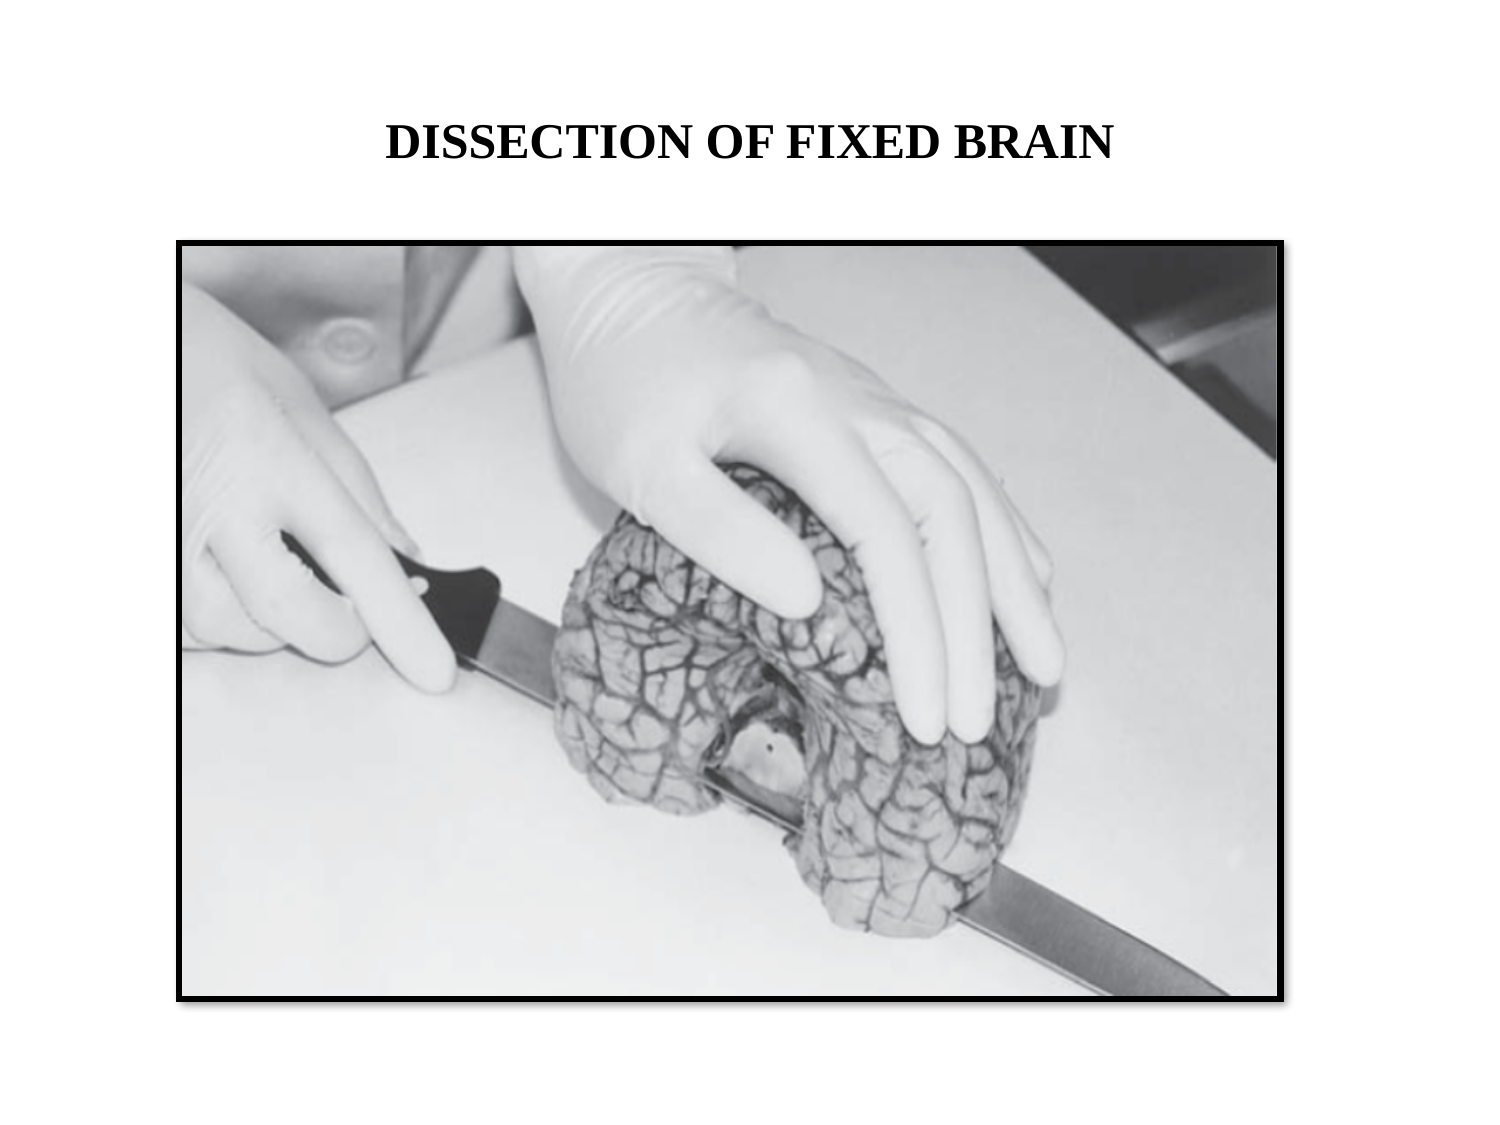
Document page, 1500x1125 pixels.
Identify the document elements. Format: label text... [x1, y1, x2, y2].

title DISSECTION OF FIXED BRAIN [75, 45, 1425, 233]
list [182, 245, 1278, 997]
